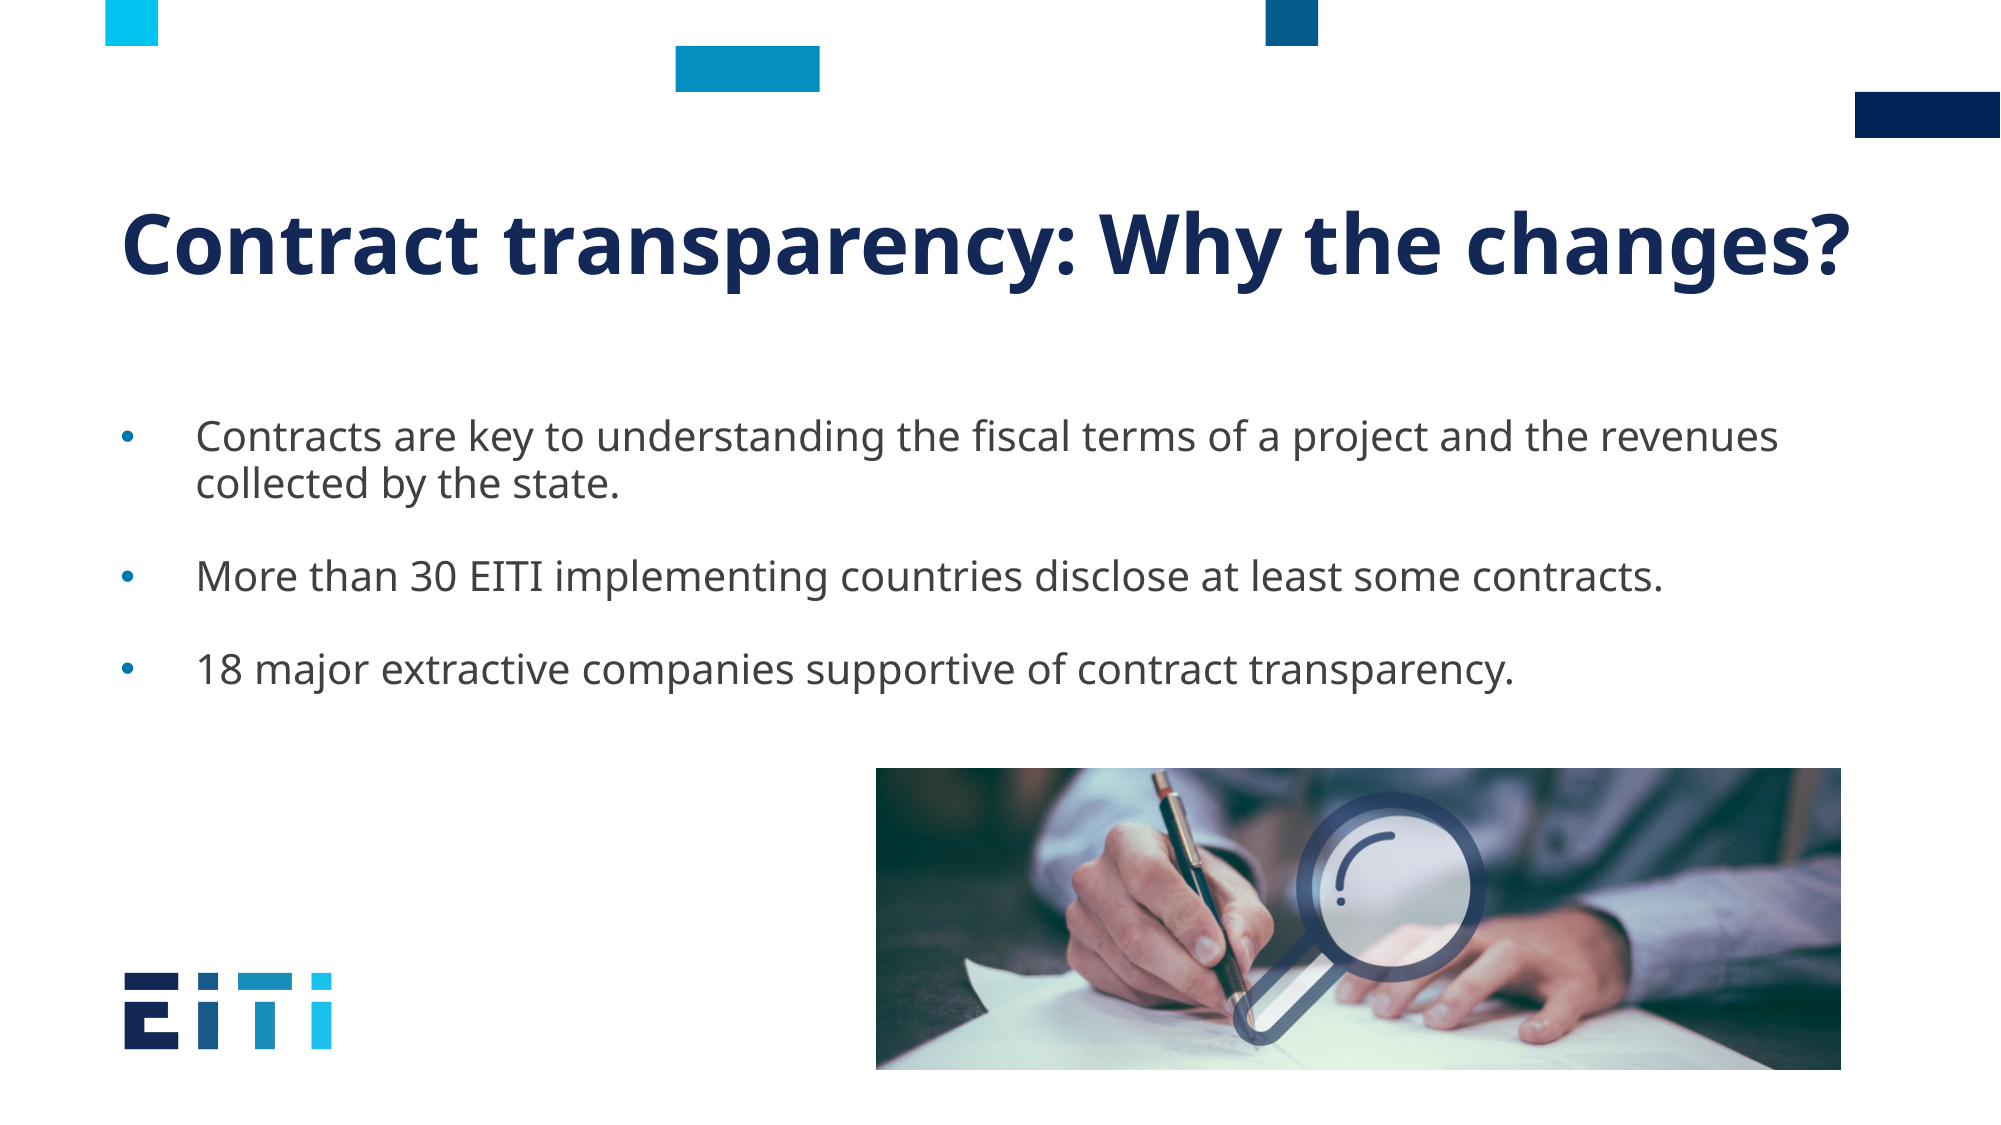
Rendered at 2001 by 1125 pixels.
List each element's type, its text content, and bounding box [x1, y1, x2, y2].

picture [876, 768, 1841, 1070]
list Contracts are key to understanding the fiscal terms of a project and the revenues collected by the state. More than 30 EITI implementing countries disclose at least some contracts. 18 major extractive companies supportive of contract transparency. [105, 331, 1895, 919]
title Contract transparency: Why the changes? [105, 196, 1895, 307]
picture [105, 955, 351, 1067]
